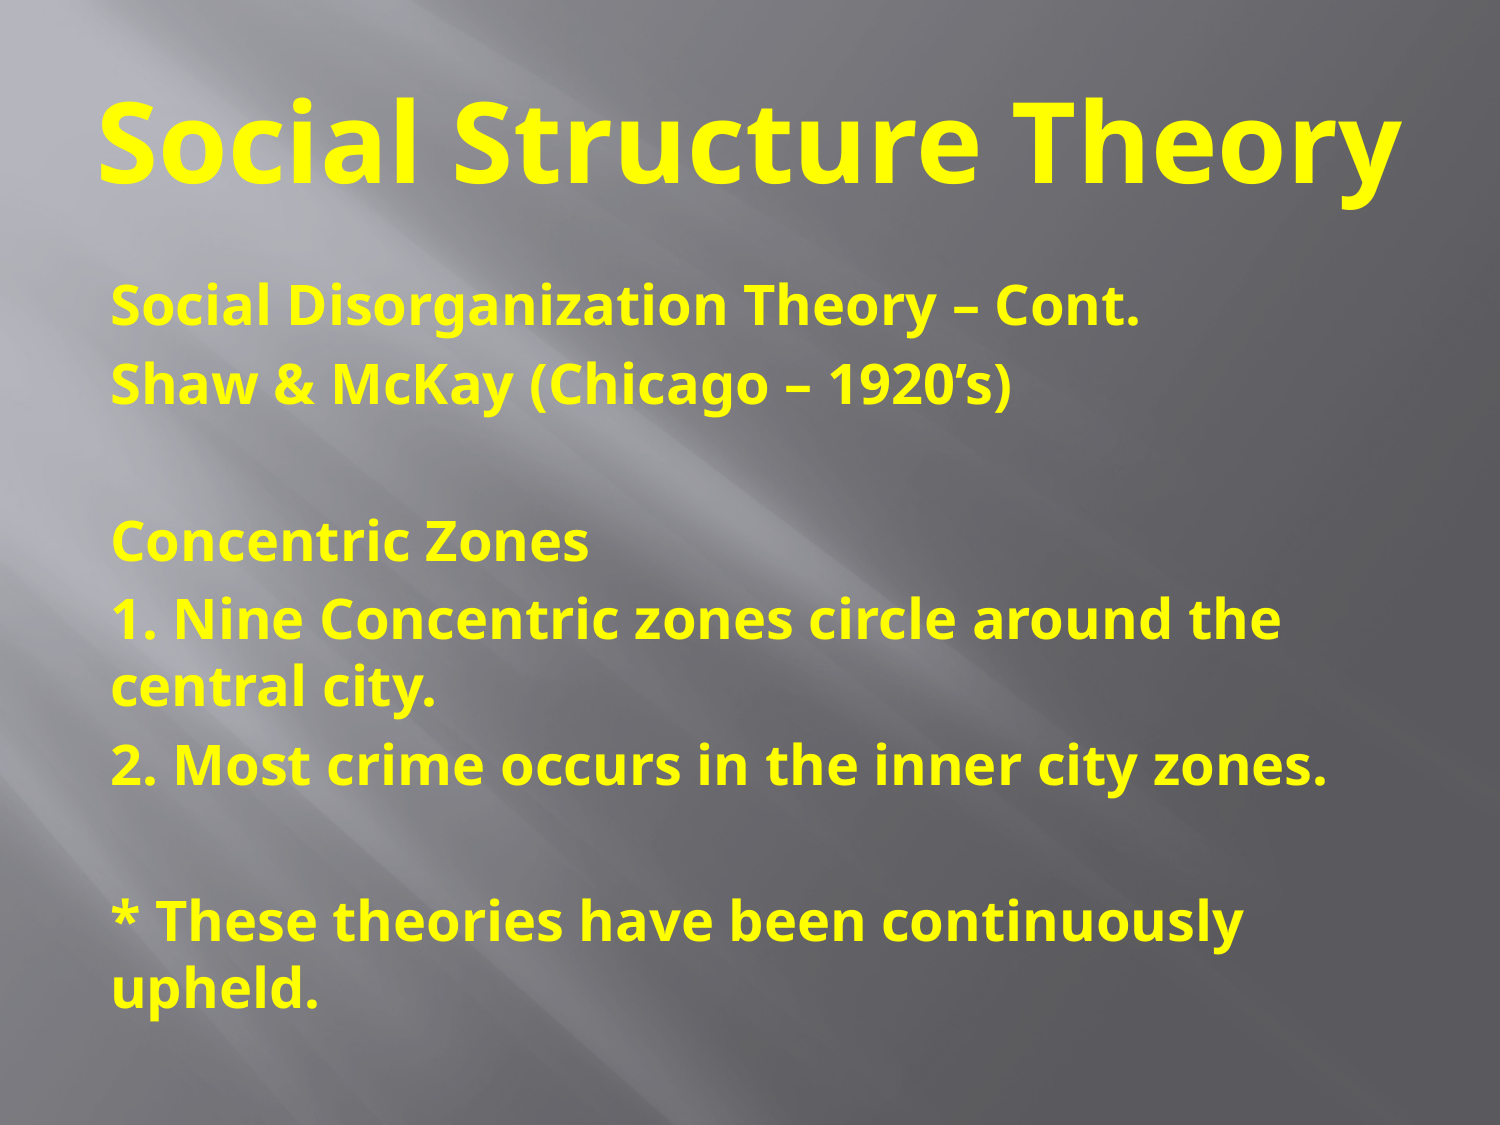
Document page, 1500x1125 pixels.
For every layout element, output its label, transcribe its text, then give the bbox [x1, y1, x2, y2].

list Social Disorganization Theory – Cont. Shaw & McKay (Chicago – 1920’s) Concentric Zones 1. Nine Concentric zones circle around the central city. 2. Most crime occurs in the inner city zones. * These theories have been continuously upheld. [75, 262, 1425, 1035]
title Social Structure Theory [75, 45, 1425, 233]
